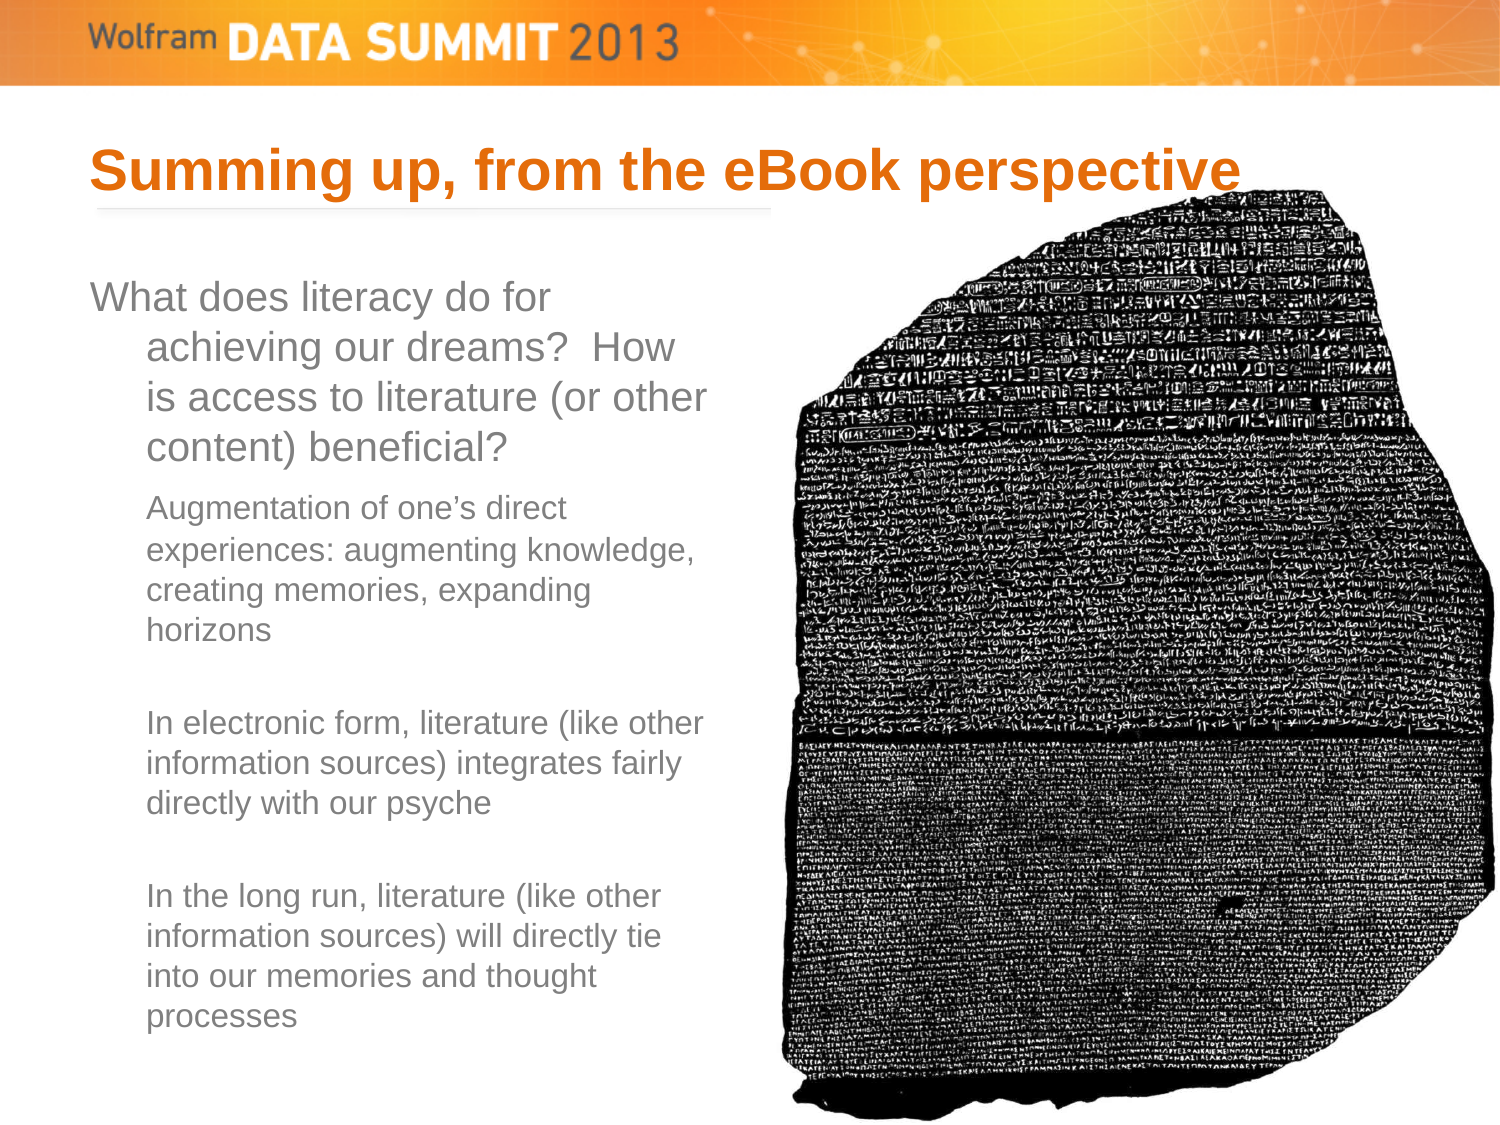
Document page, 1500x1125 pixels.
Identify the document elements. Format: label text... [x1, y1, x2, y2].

picture [0, 0, 1500, 1125]
list What does literacy do for achieving our dreams? How is access to literature (or other content) beneficial? Augmentation of one’s direct experiences: augmenting knowledge, creating memories, expanding horizons In electronic form, literature (like other information sources) integrates fairly directly with our psyche In the long run, literature (like other information sources) will directly tie into our memories and thought processes [75, 262, 724, 1005]
title Summing up, from the eBook perspective [75, 124, 1425, 209]
